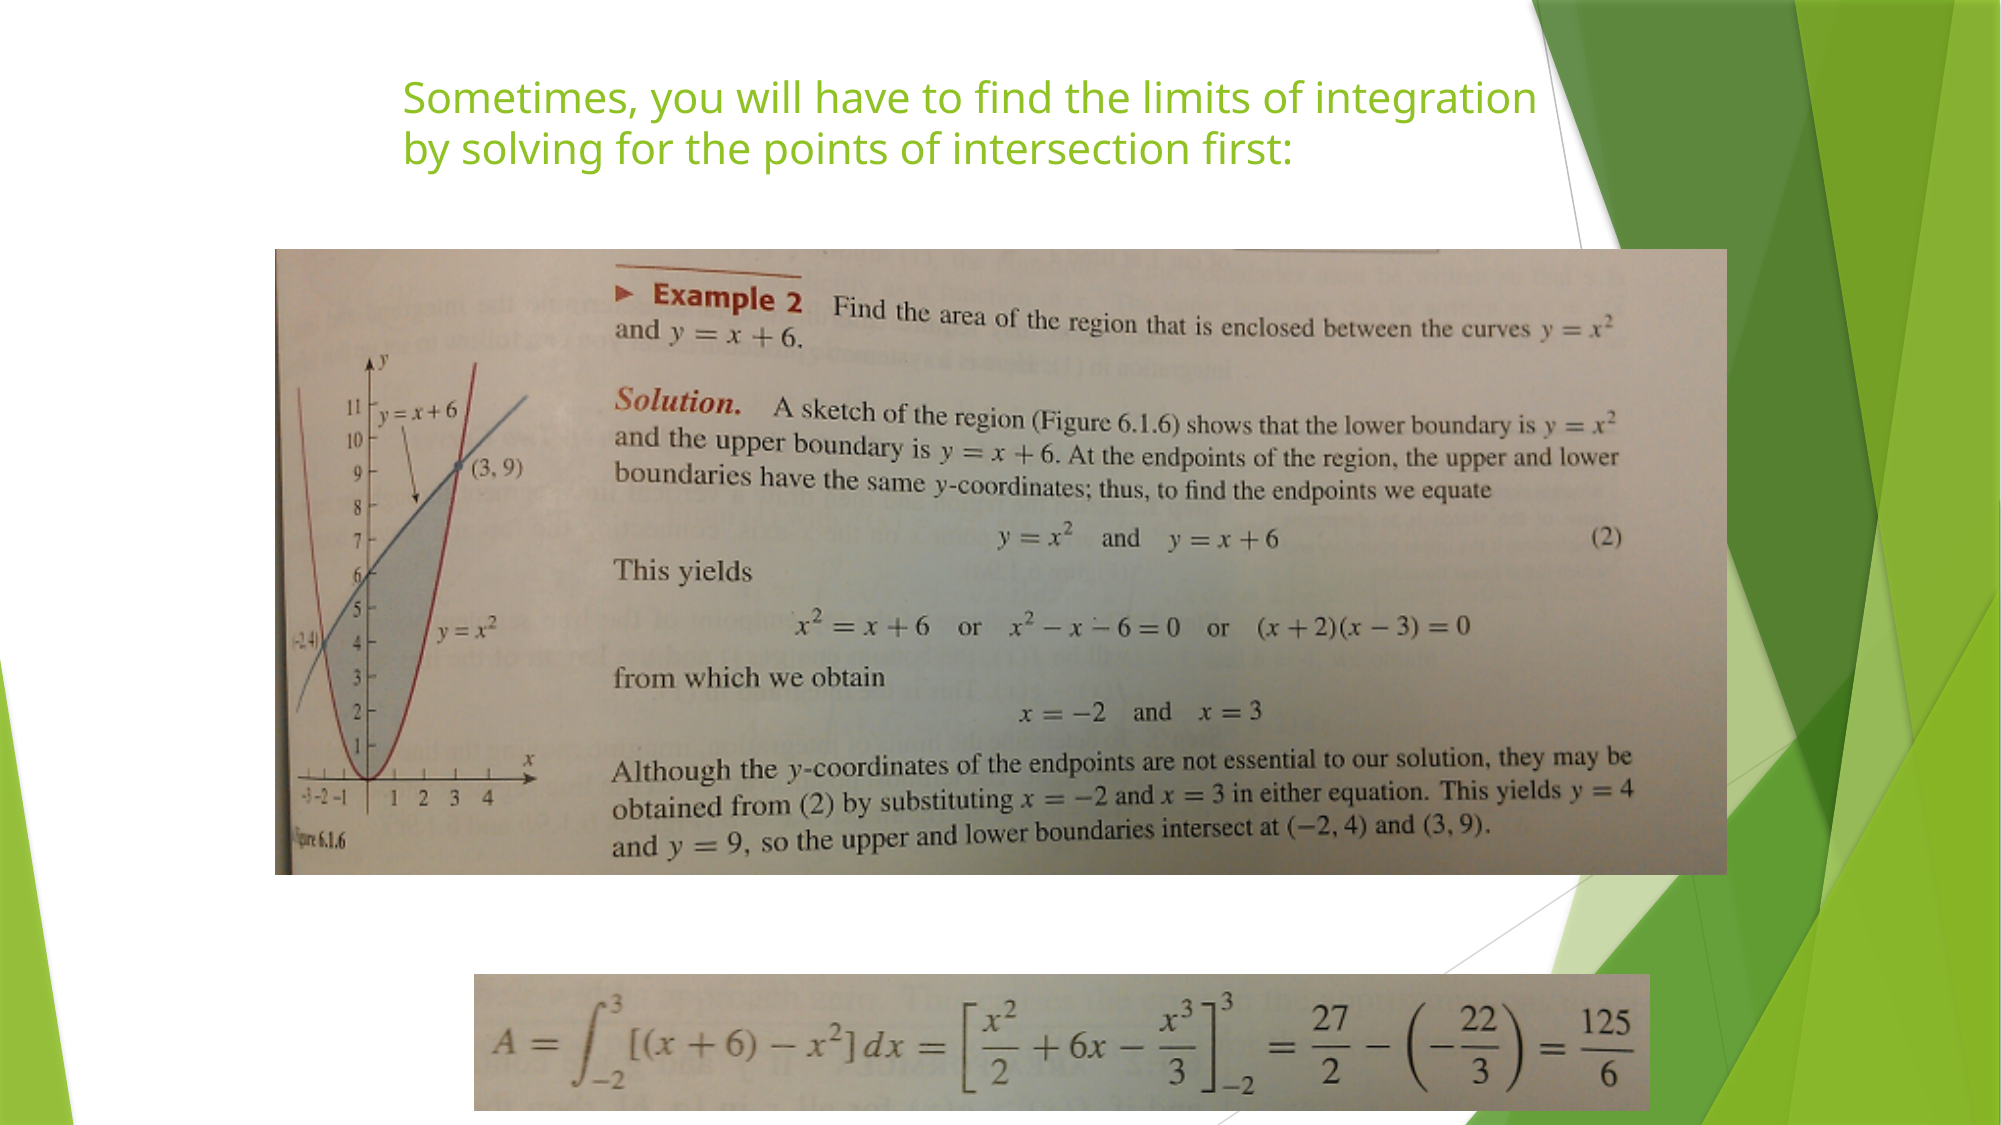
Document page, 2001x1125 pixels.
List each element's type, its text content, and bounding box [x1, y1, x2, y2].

list Then solve for the area as we did in the previous example: [415, 885, 1585, 1088]
picture [274, 249, 1728, 876]
title Sometimes, you will have to find the limits of integration by solving for the points of intersection first: [387, 62, 1557, 215]
picture [474, 973, 1651, 1112]
